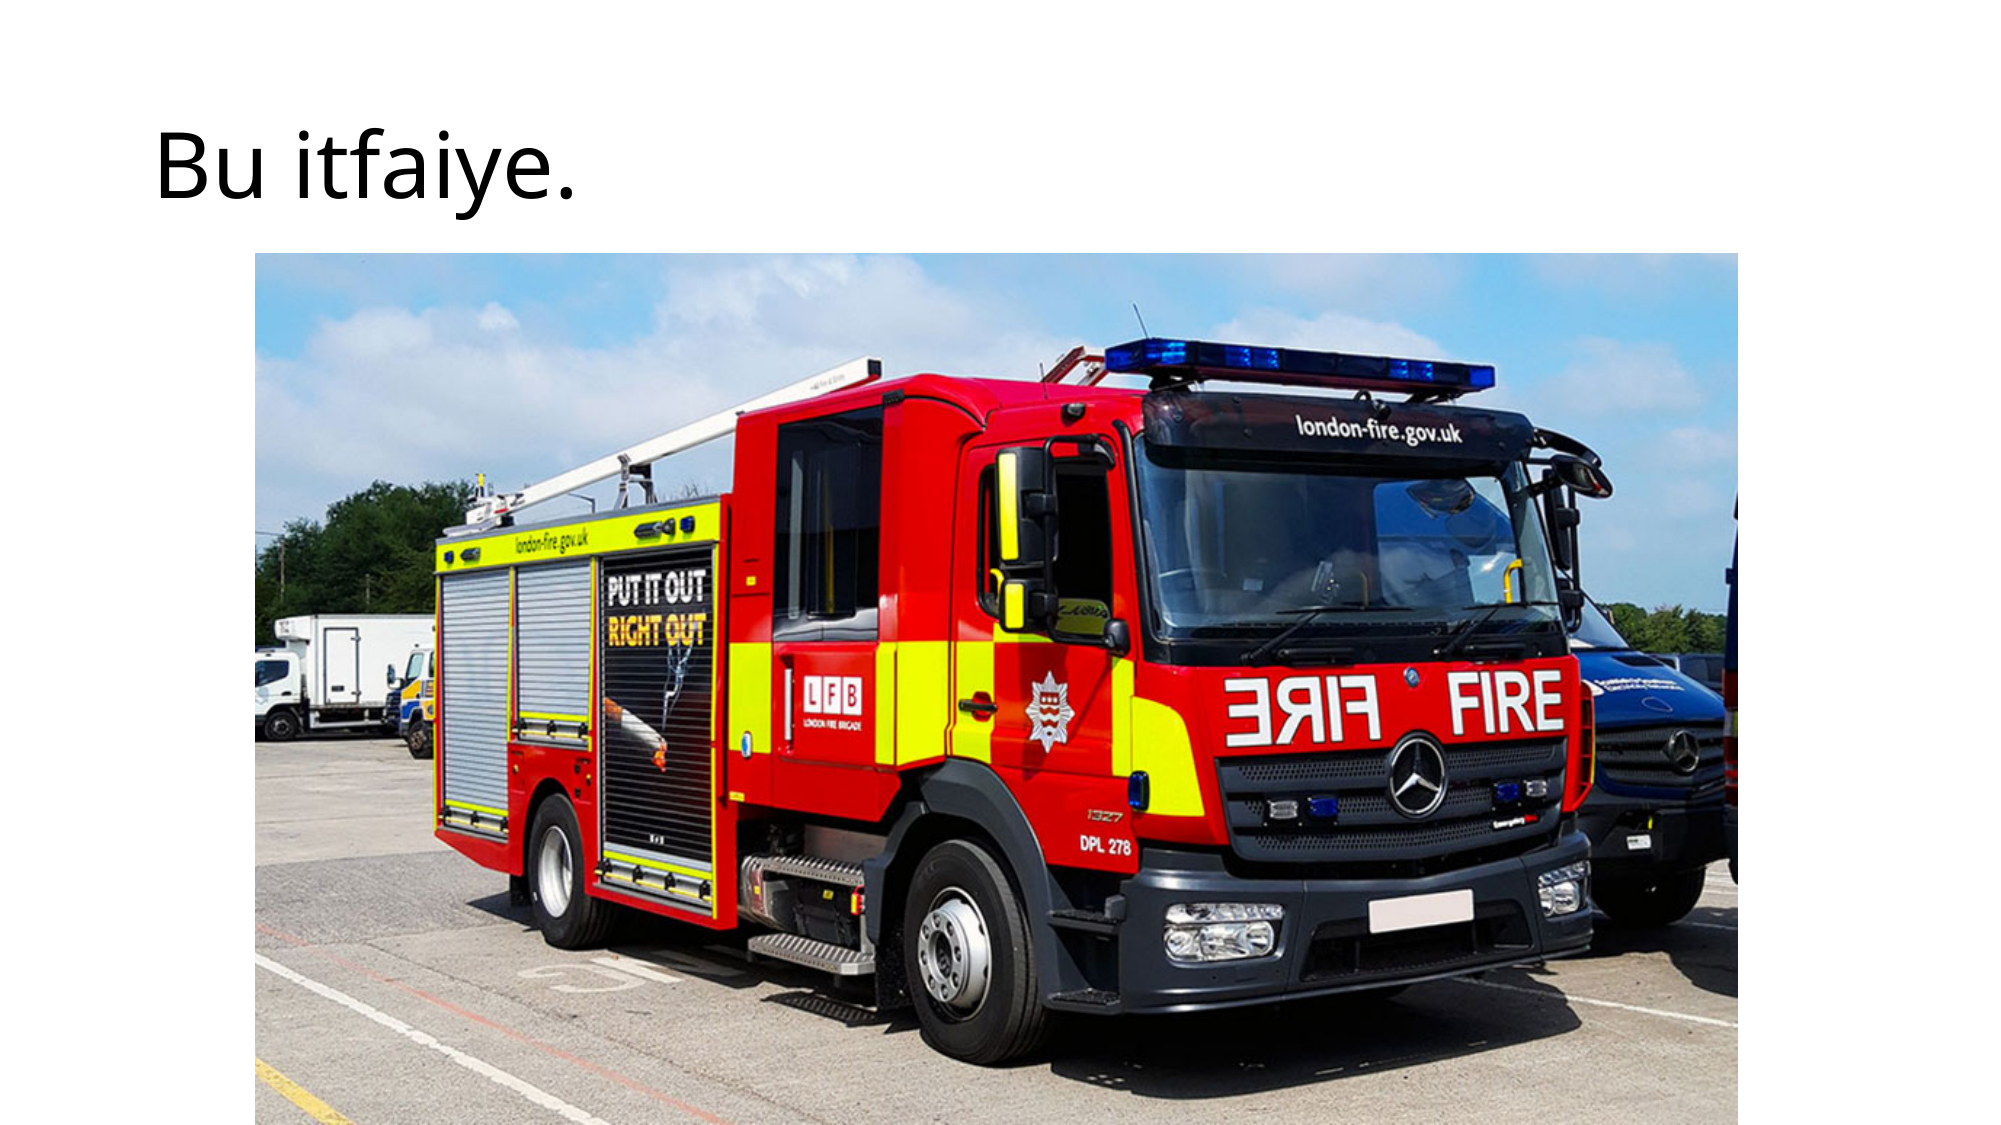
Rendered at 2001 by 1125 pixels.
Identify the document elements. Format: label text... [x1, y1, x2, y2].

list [255, 253, 1738, 1125]
title Bu itfaiye. [137, 59, 1863, 278]
